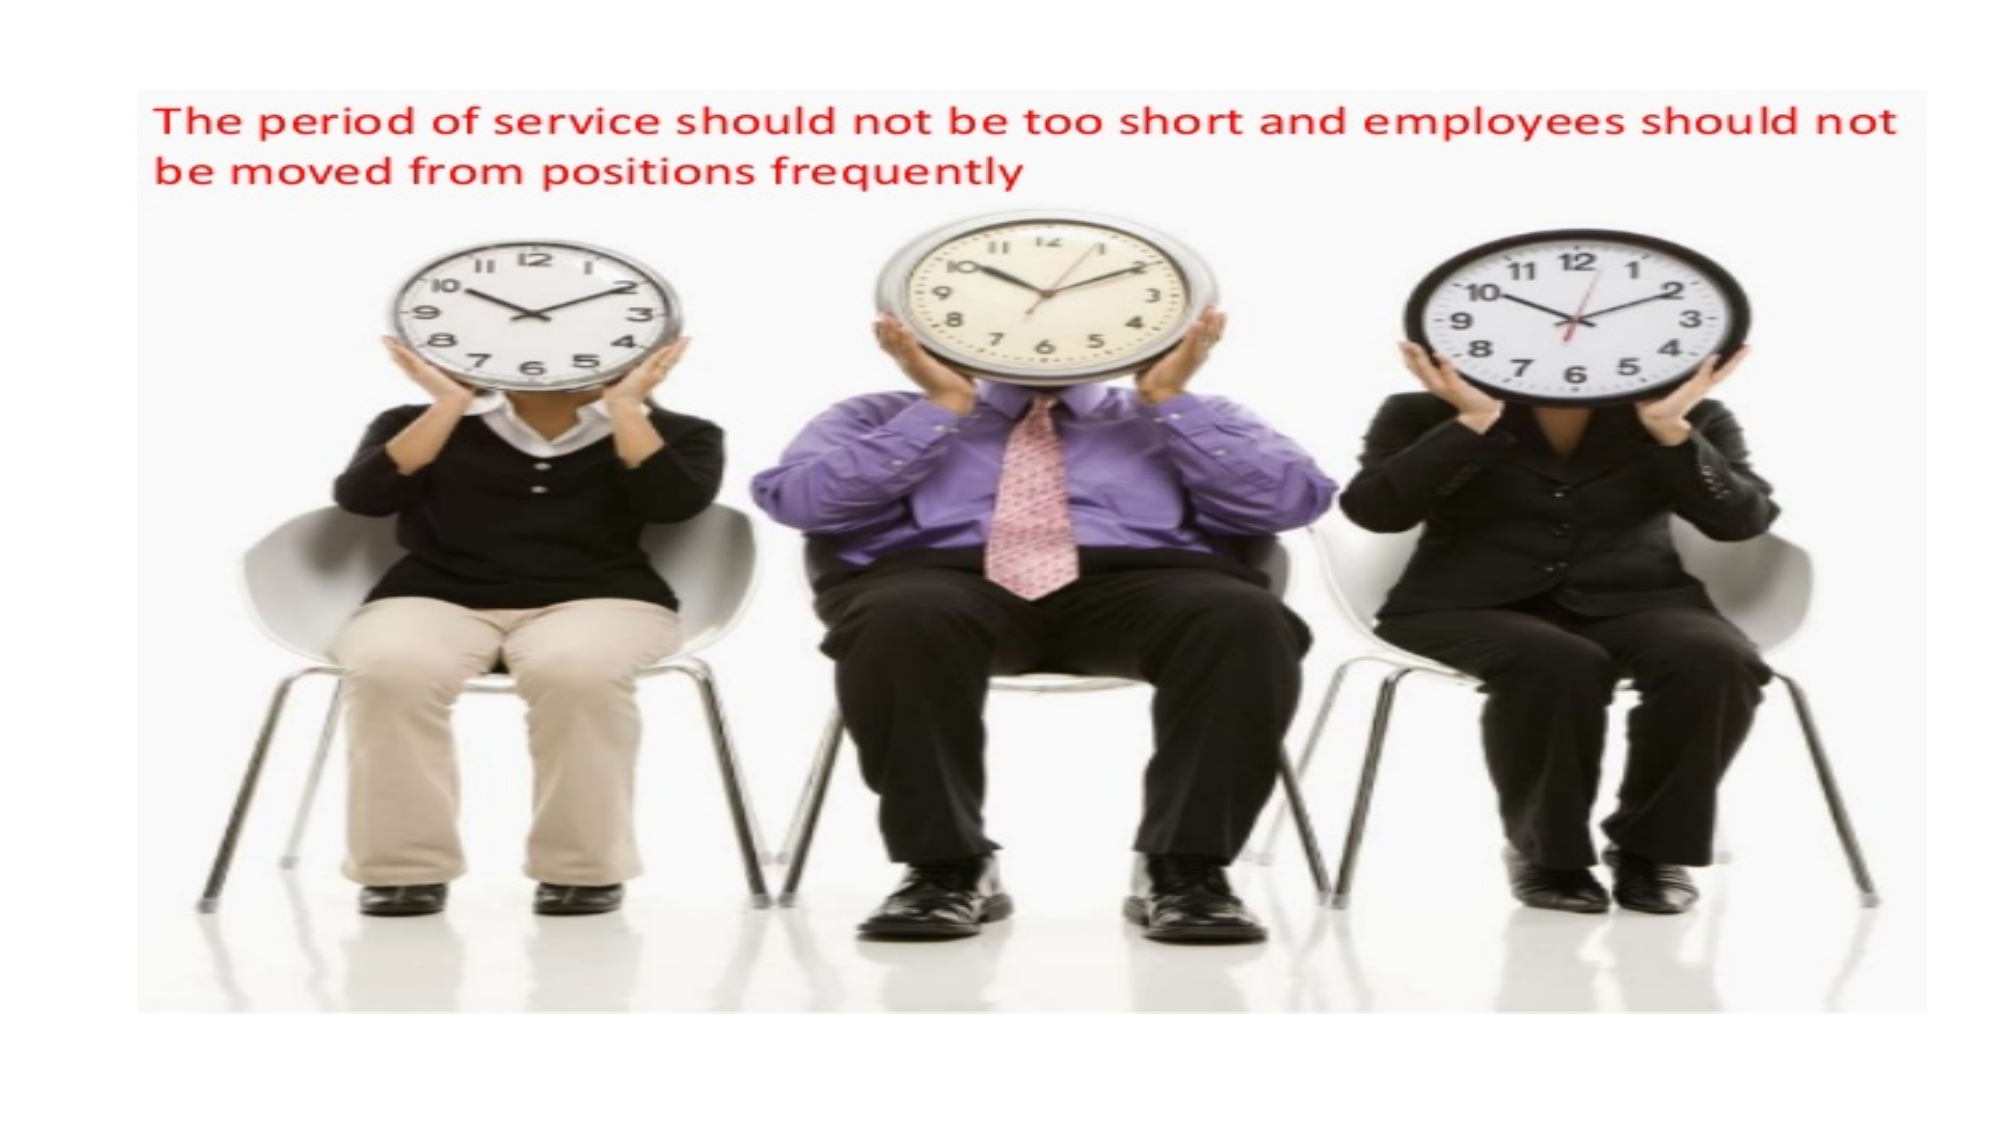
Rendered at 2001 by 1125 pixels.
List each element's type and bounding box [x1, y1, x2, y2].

list [137, 90, 1927, 1014]
